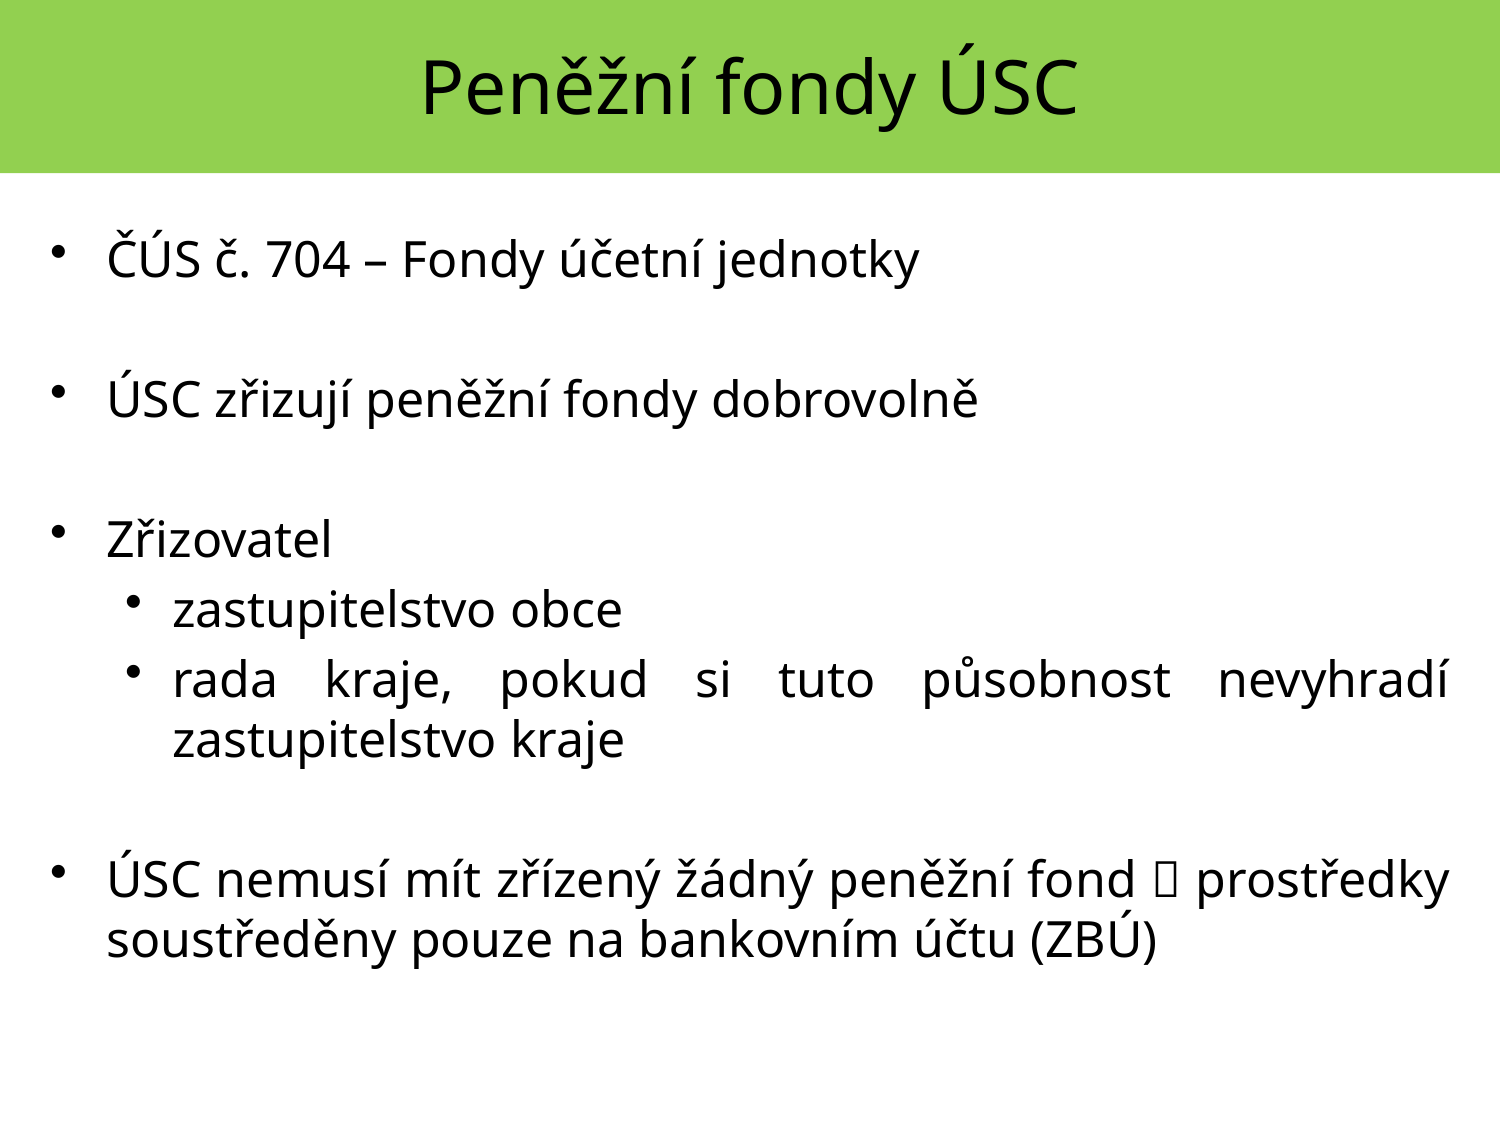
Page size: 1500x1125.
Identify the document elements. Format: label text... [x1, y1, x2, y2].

list ČÚS č. 704 – Fondy účetní jednotky ÚSC zřizují peněžní fondy dobrovolně Zřizovatel zastupitelstvo obce rada kraje, pokud si tuto působnost nevyhradí zastupitelstvo kraje ÚSC nemusí mít zřízený žádný peněžní fond  prostředky soustředěny pouze na bankovním účtu (ZBÚ) [35, 219, 1465, 1090]
title Peněžní fondy ÚSC [0, 0, 1500, 174]
